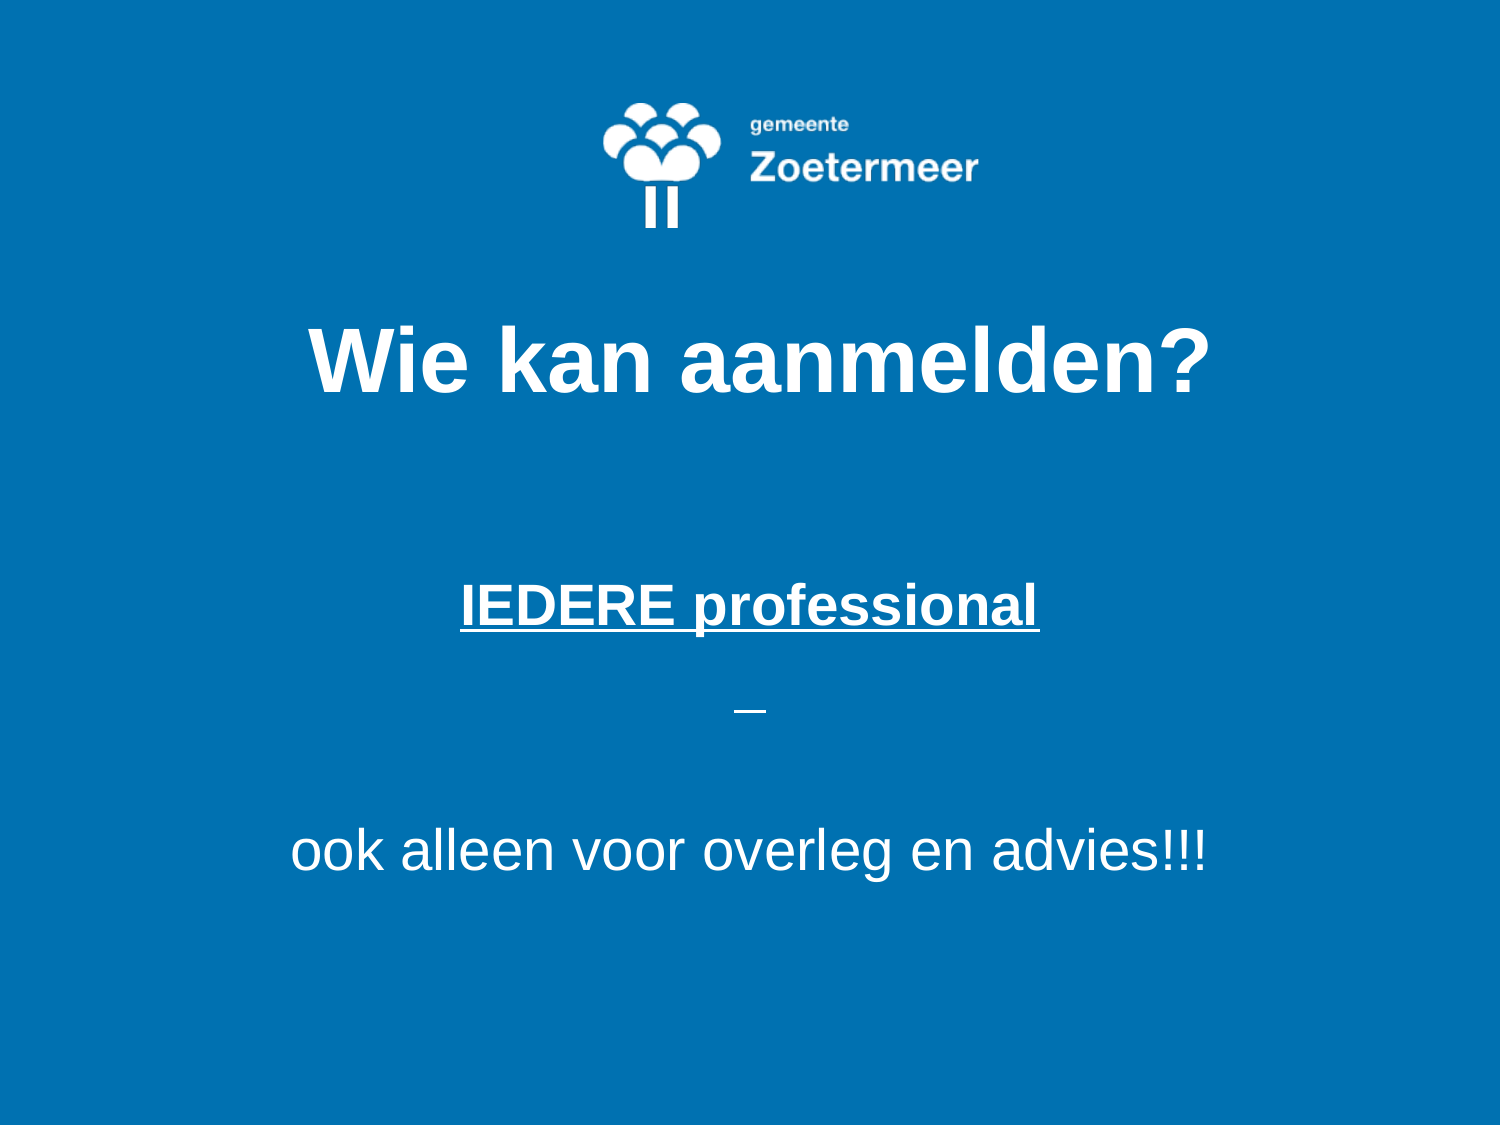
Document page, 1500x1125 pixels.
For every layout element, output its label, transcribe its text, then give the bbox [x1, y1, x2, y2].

title Wie kan aanmelden? [123, 255, 1400, 457]
subtitle IEDERE professional ook alleen voor overleg en advies!!! [224, 467, 1276, 1048]
